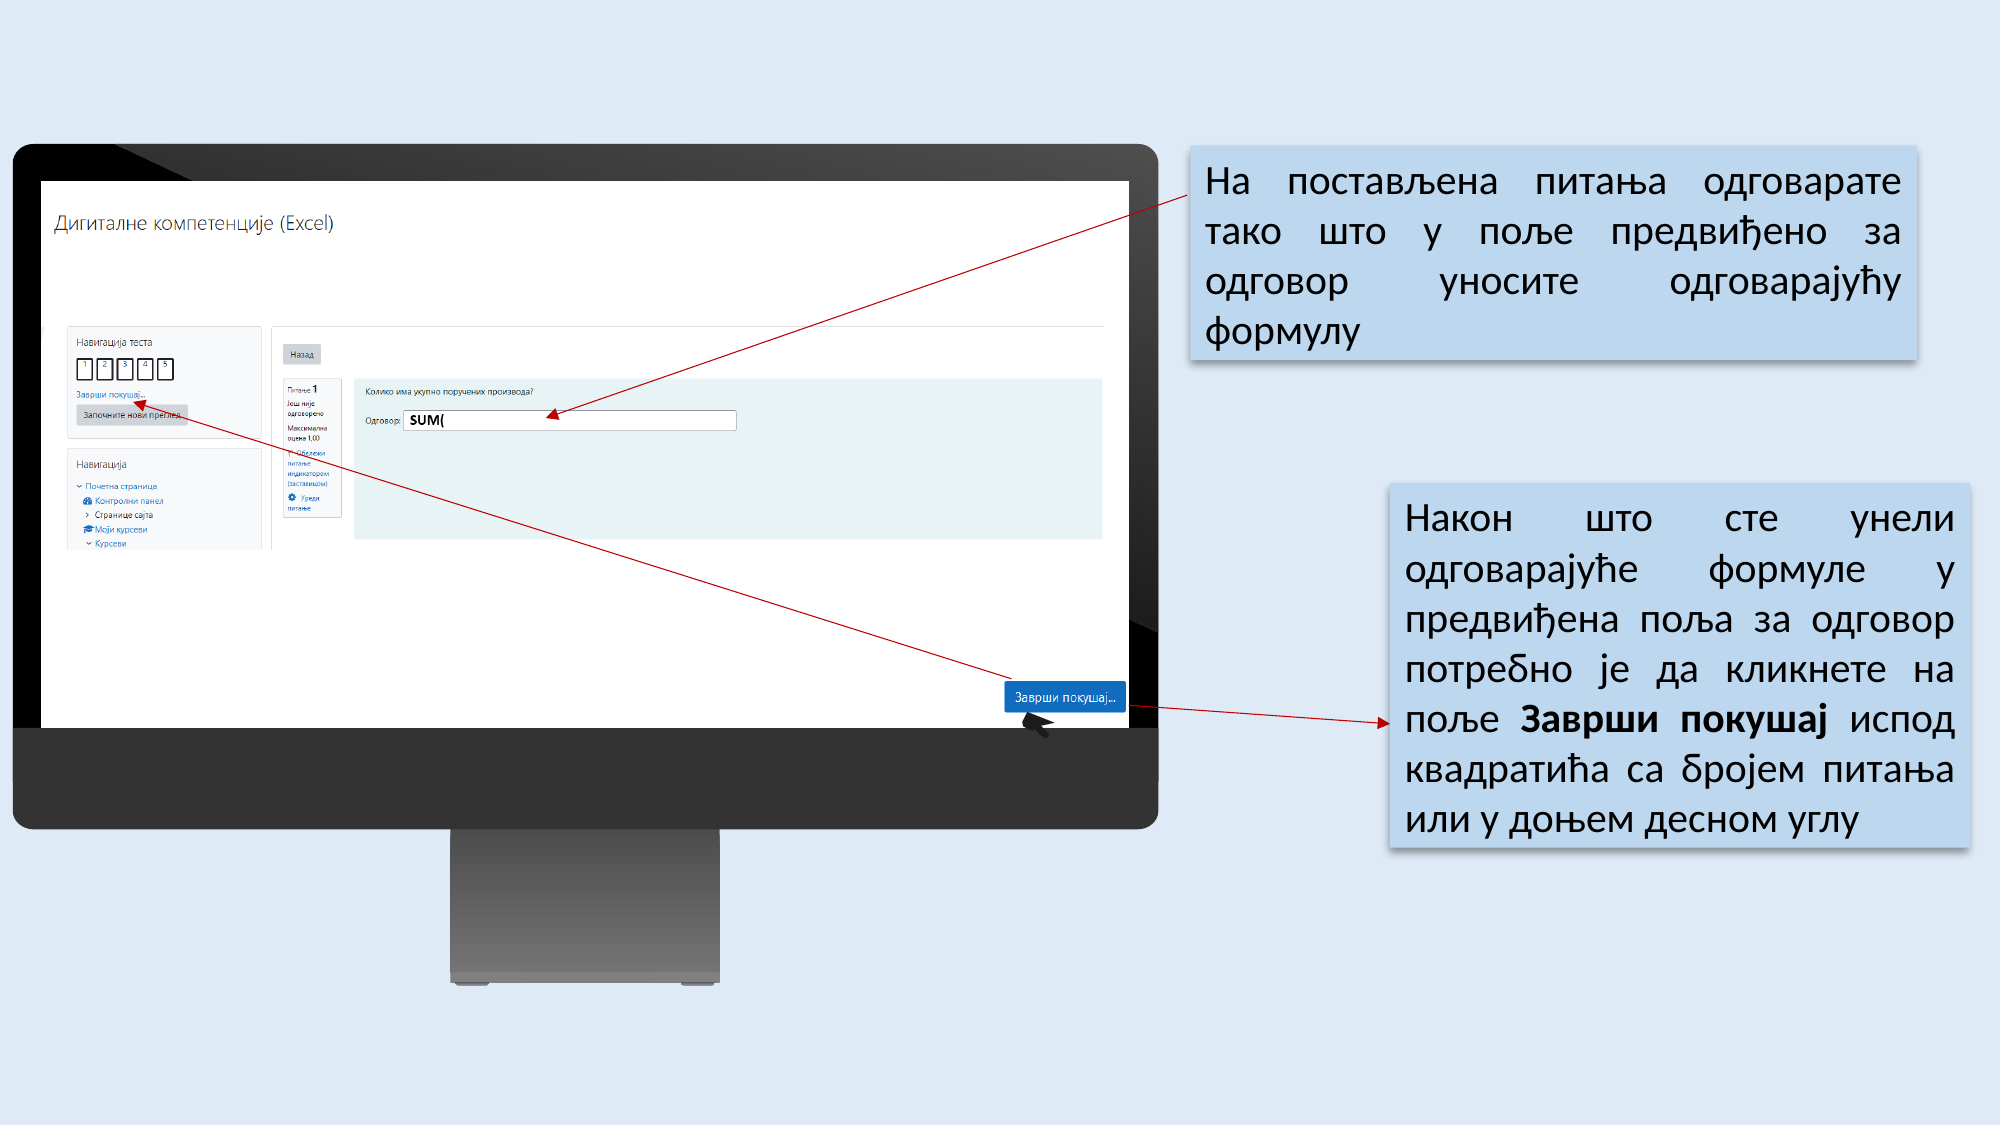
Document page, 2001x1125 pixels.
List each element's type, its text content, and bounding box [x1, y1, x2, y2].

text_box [1128, 705, 1391, 724]
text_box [545, 195, 1188, 419]
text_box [12, 143, 1159, 986]
text_box Након што сте унели одговарајуће формуле у предвиђена поља за одговор потребно је да кликнете на поље Заврши покушај испод квадратића са бројем питања или у доњем десном углу [1389, 482, 1971, 848]
text_box На постављена питања одговарате тако што у поље предвиђено за одговор уносите одговарајућу формулу [1190, 145, 1917, 361]
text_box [132, 401, 1012, 679]
picture [53, 208, 545, 242]
